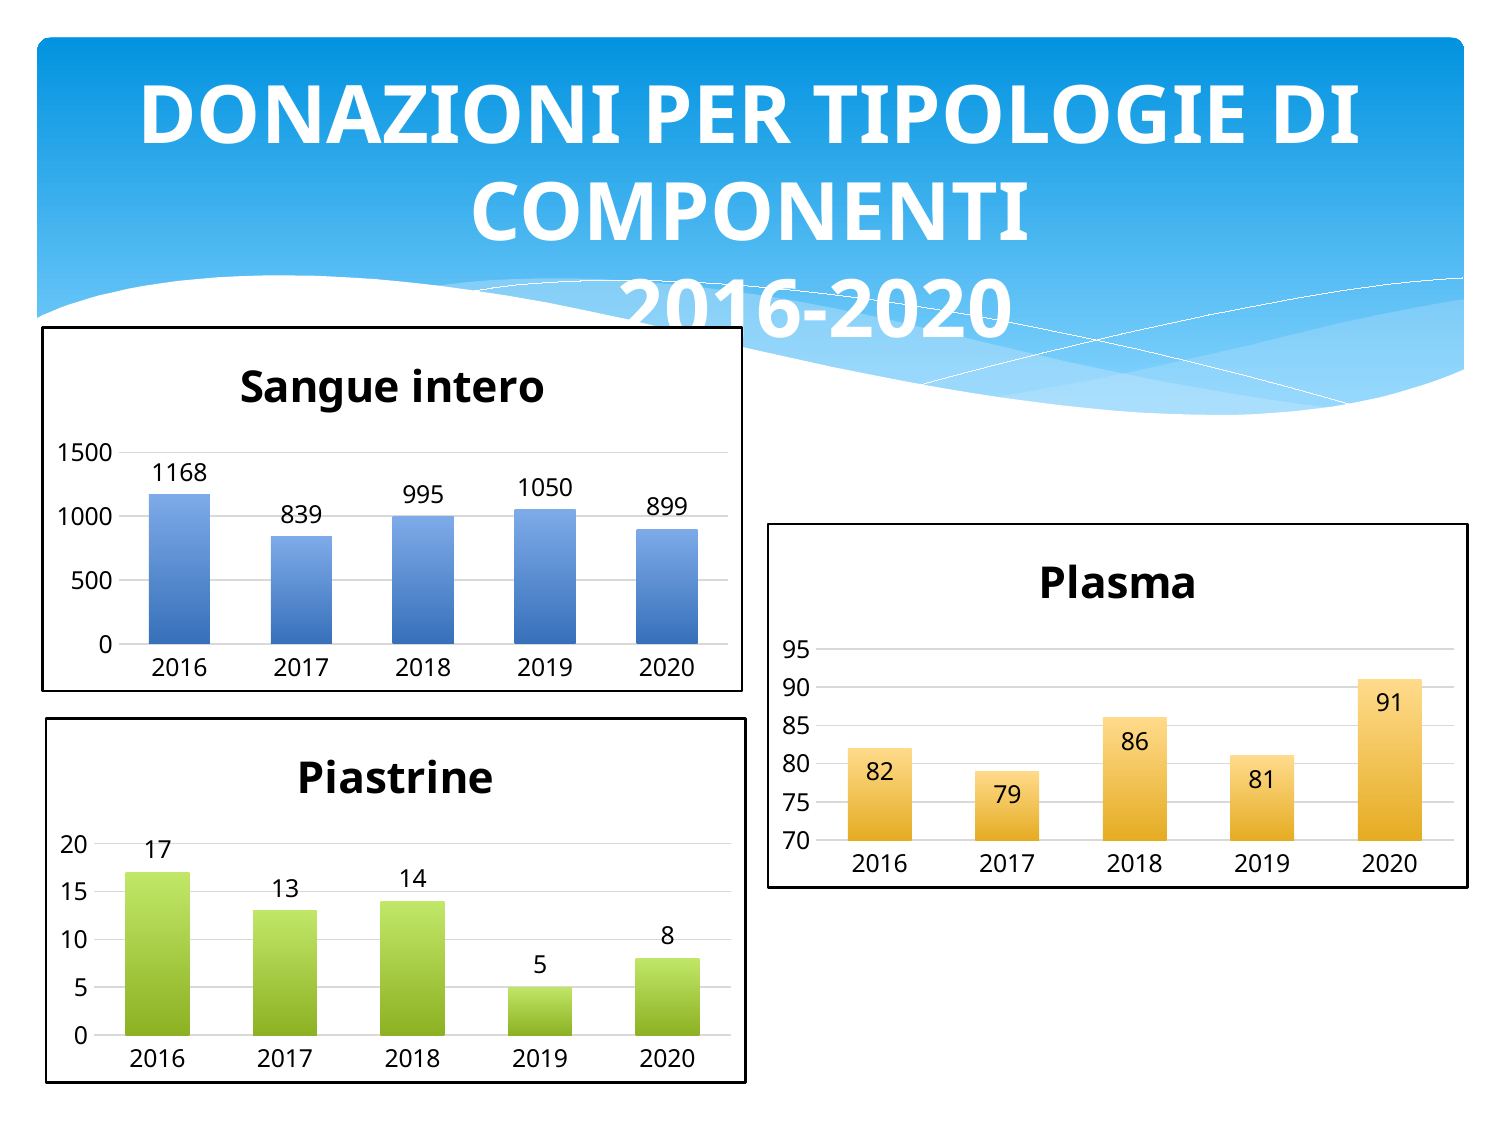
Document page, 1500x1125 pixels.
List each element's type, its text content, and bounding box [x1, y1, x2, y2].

title DONAZIONI PER TIPOLOGIE DI COMPONENTI 2016-2020 [75, 55, 1425, 362]
chart [41, 326, 744, 693]
chart [766, 522, 1470, 890]
chart [44, 717, 747, 1084]
